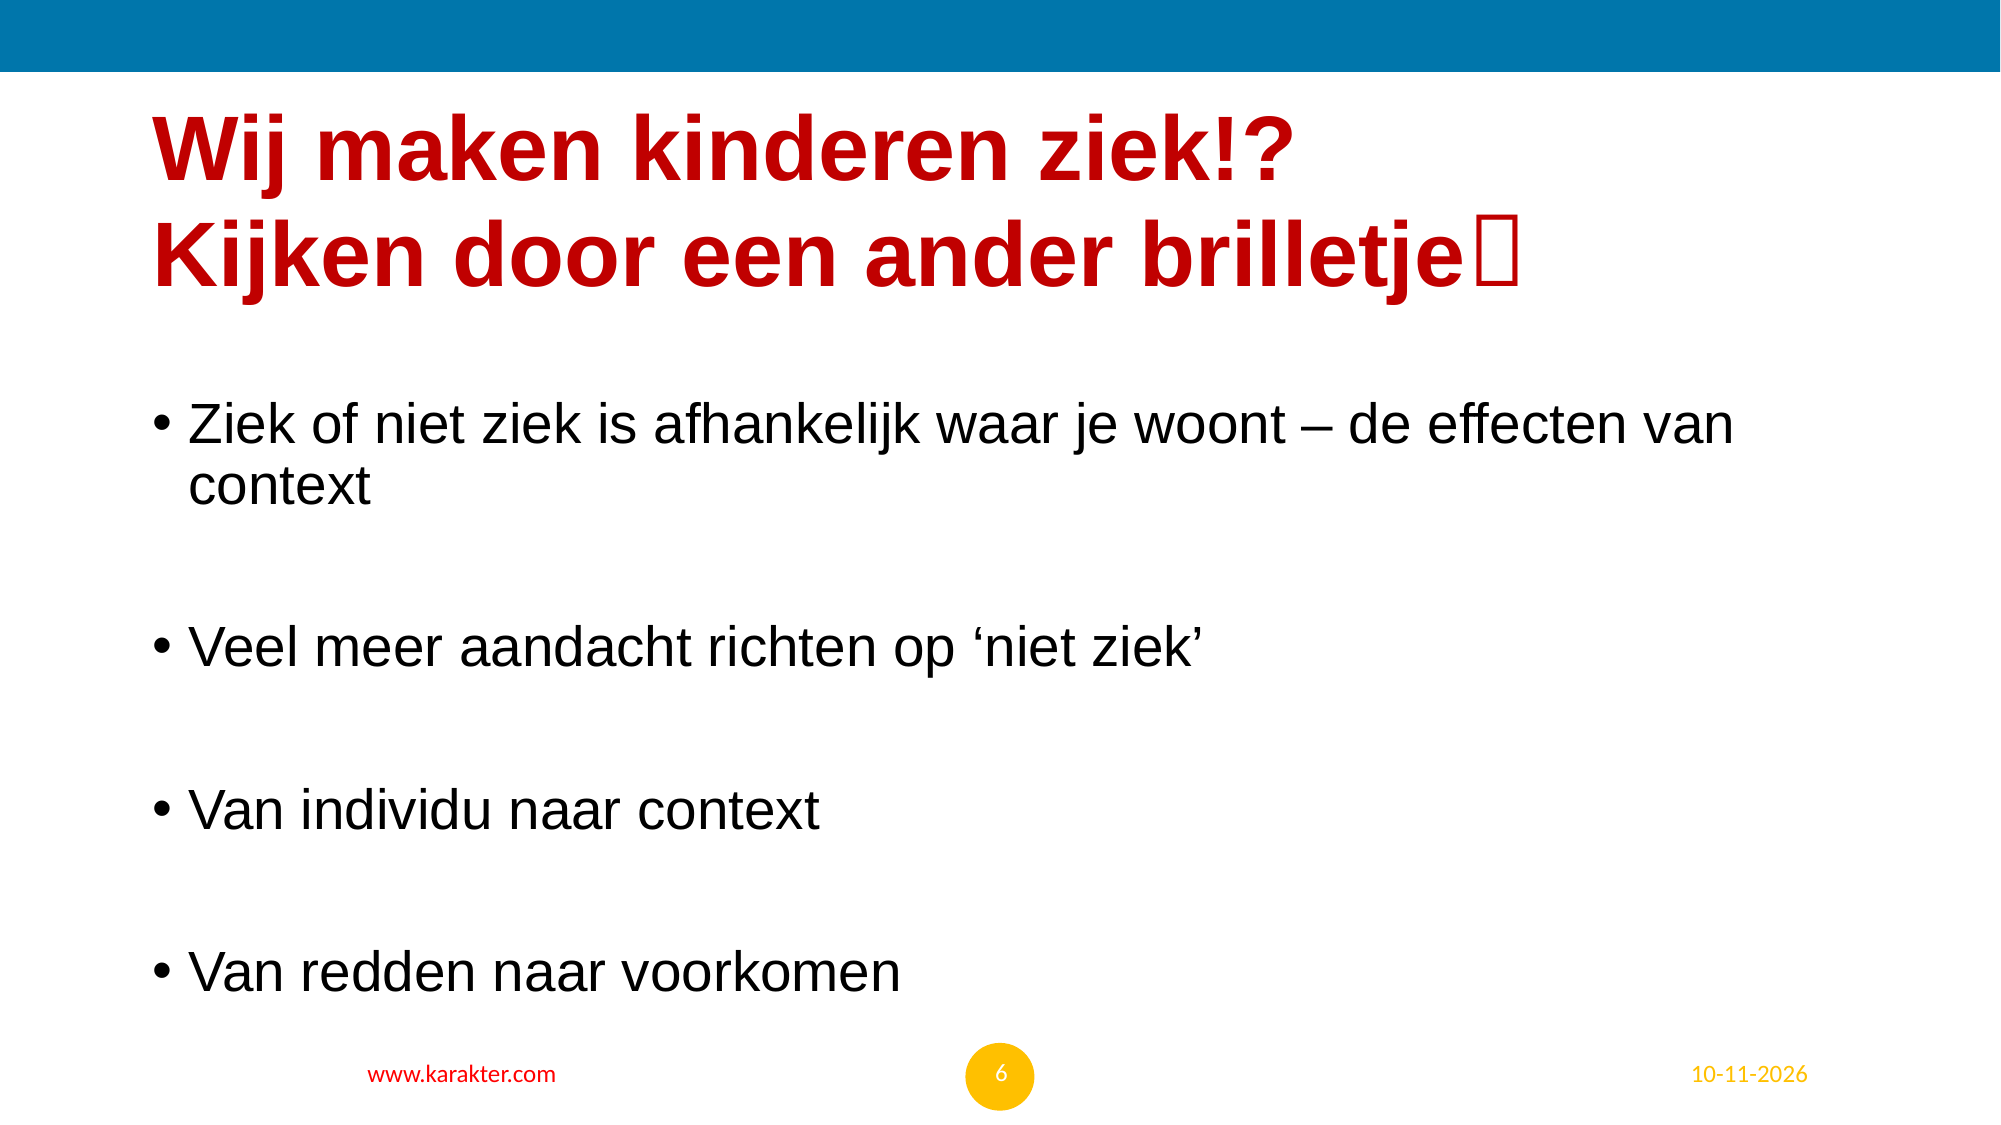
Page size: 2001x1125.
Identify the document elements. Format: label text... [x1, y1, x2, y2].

list Ziek of niet ziek is afhankelijk waar je woont – de effecten van context Veel meer aandacht richten op ‘niet ziek’ Van individu naar context Van redden naar voorkomen [137, 299, 1863, 1014]
footer www.karakter.com [137, 1042, 787, 1103]
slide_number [1675, 1042, 1863, 1103]
title Wij maken kinderen ziek!? Kijken door een ander brilletje [137, 59, 1863, 299]
slide_number 6 [945, 1040, 1023, 1103]
